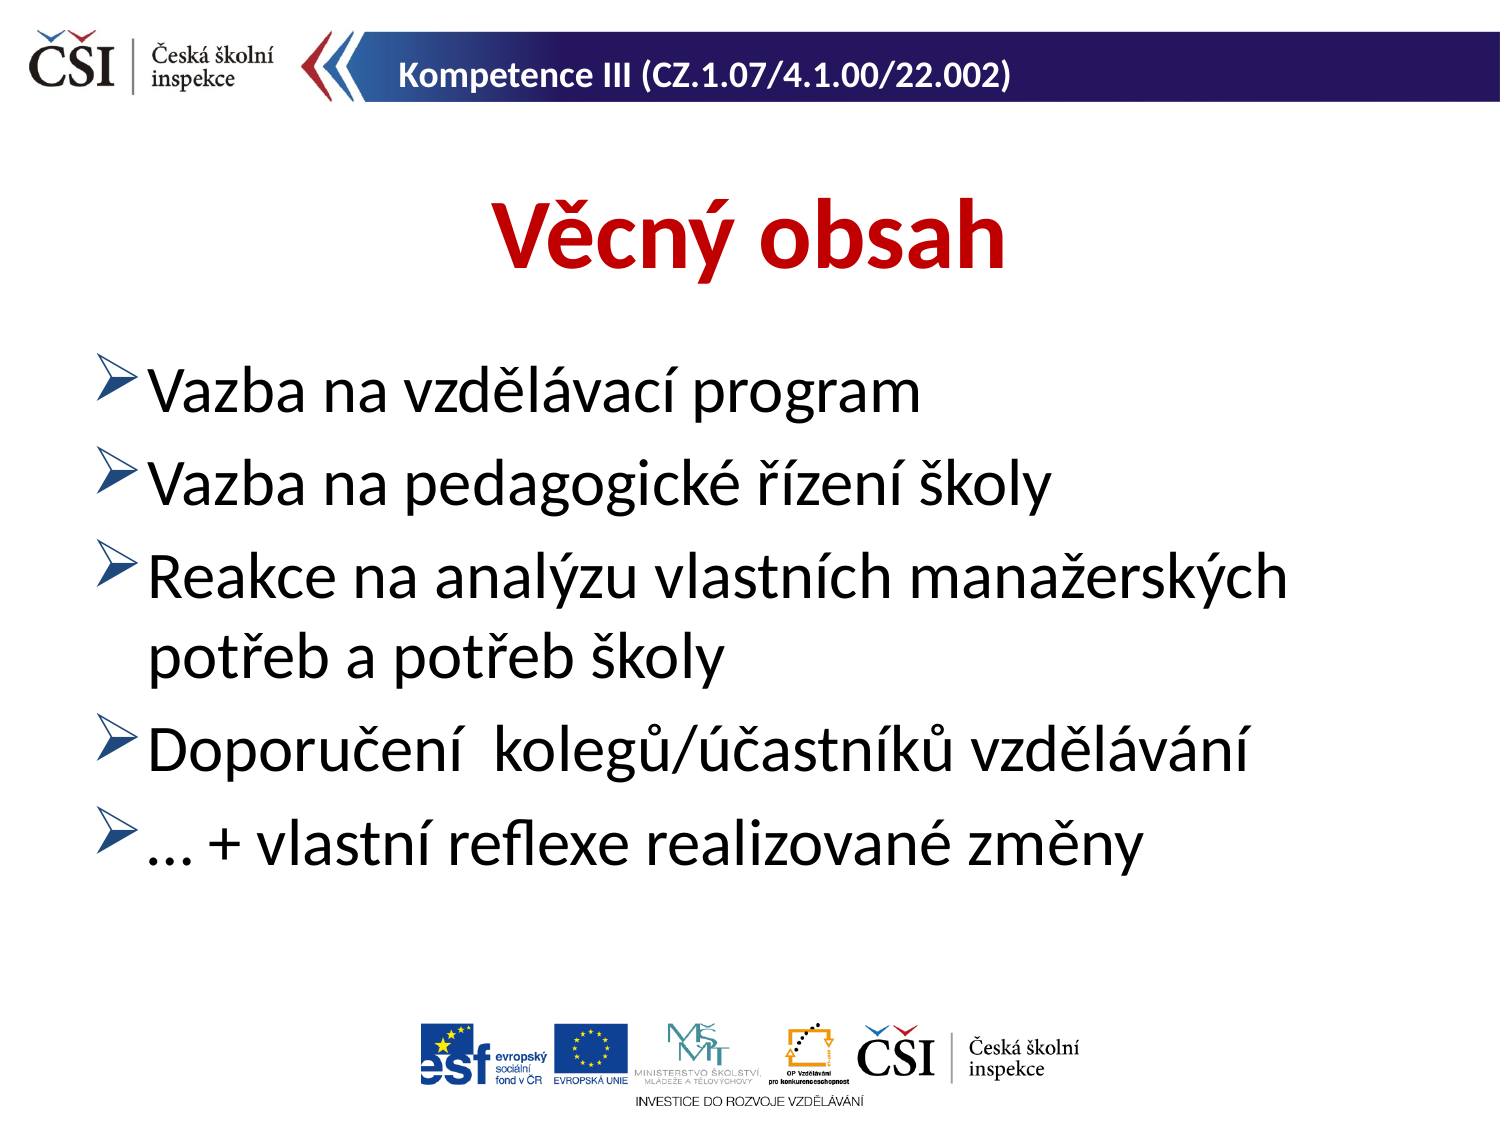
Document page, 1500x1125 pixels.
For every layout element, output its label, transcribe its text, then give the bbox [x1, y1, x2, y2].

list Kompetence III (CZ.1.07/4.1.00/22.002) [383, 42, 1270, 91]
picture [29, 30, 1500, 102]
list Věcný obsah [76, 160, 1424, 303]
picture [421, 1023, 1079, 1106]
list Vazba na vzdělávací program Vazba na pedagogické řízení školy Reakce na analýzu vlastních manažerských potřeb a potřeb školy Doporučení kolegů/účastníků vzdělávání … + vlastní reflexe realizované změny [76, 338, 1424, 1012]
